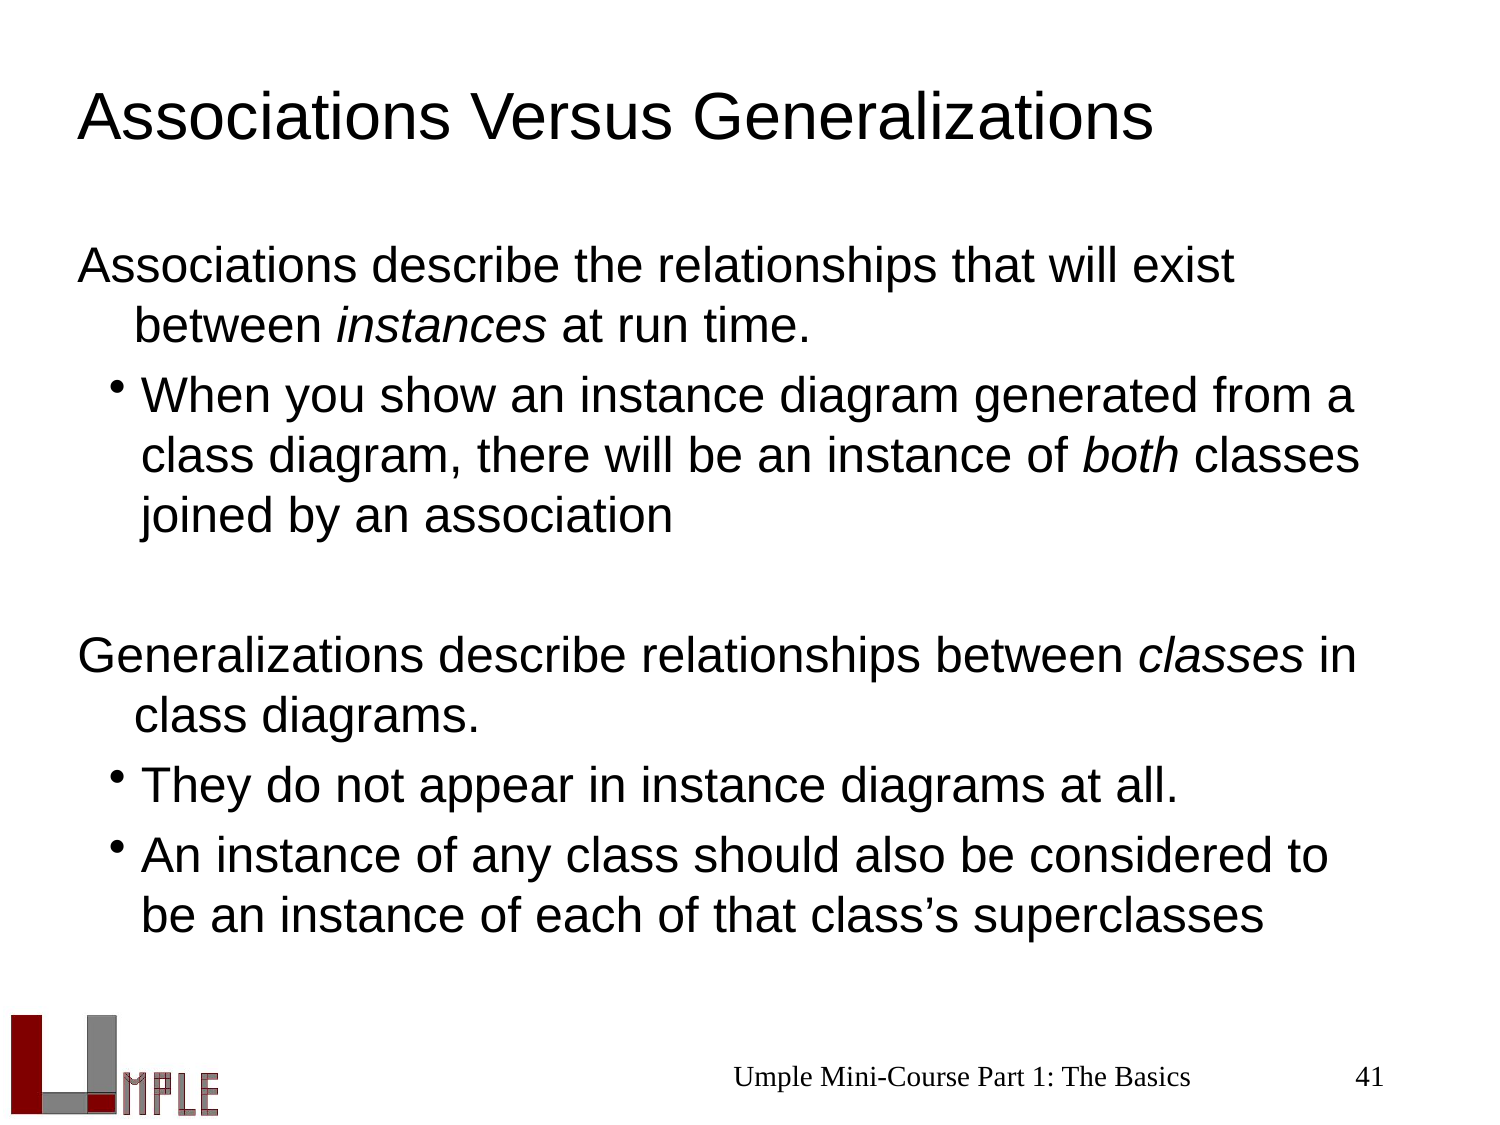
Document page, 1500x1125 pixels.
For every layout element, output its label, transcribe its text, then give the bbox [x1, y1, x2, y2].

picture [3, 1006, 224, 1125]
list Associations describe the relationships that will exist between instances at run time. When you show an instance diagram generated from a class diagram, there will be an instance of both classes joined by an association Generalizations describe relationships between classes in class diagrams. They do not appear in instance diagrams at all. An instance of any class should also be considered to be an instance of each of that class’s superclasses [62, 224, 1413, 1013]
title Associations Versus Generalizations [62, 37, 1413, 188]
slide_number 41 [1325, 1050, 1400, 1125]
footer Umple Mini-Course Part 1: The Basics [624, 1050, 1300, 1125]
